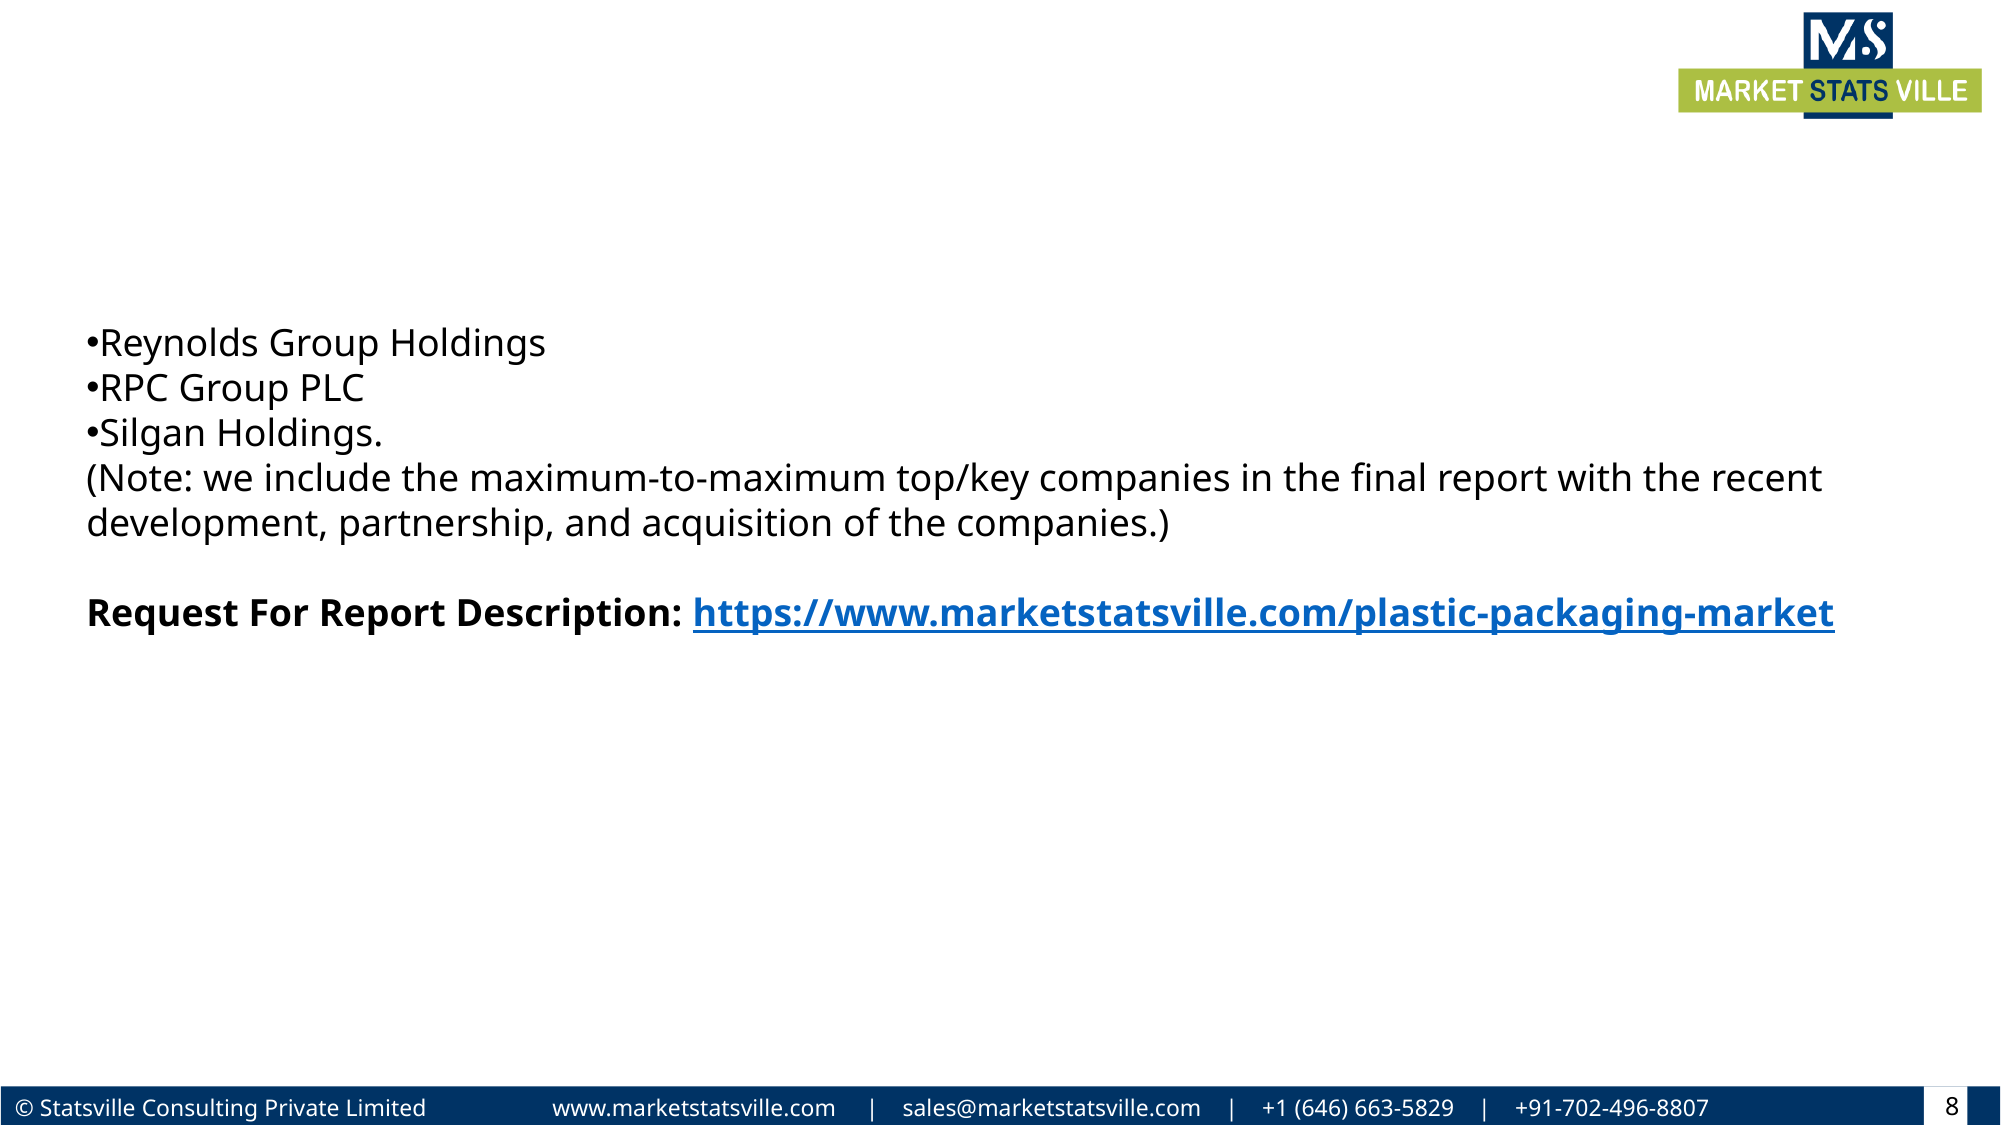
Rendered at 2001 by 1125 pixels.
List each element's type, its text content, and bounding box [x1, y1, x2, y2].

slide_number [137, 1042, 588, 1103]
slide_number 8 [1861, 1077, 1975, 1125]
text_box Reynolds Group Holdings RPC Group PLC Silgan Holdings. (Note: we include the maximum-to-maximum top/key companies in the final report with the recent development, partnership, and acquisition of the companies.) Request For Report Description: https://www.marketstatsville.com/plastic-packaging-market [71, 266, 1925, 738]
picture [1678, 12, 1982, 119]
